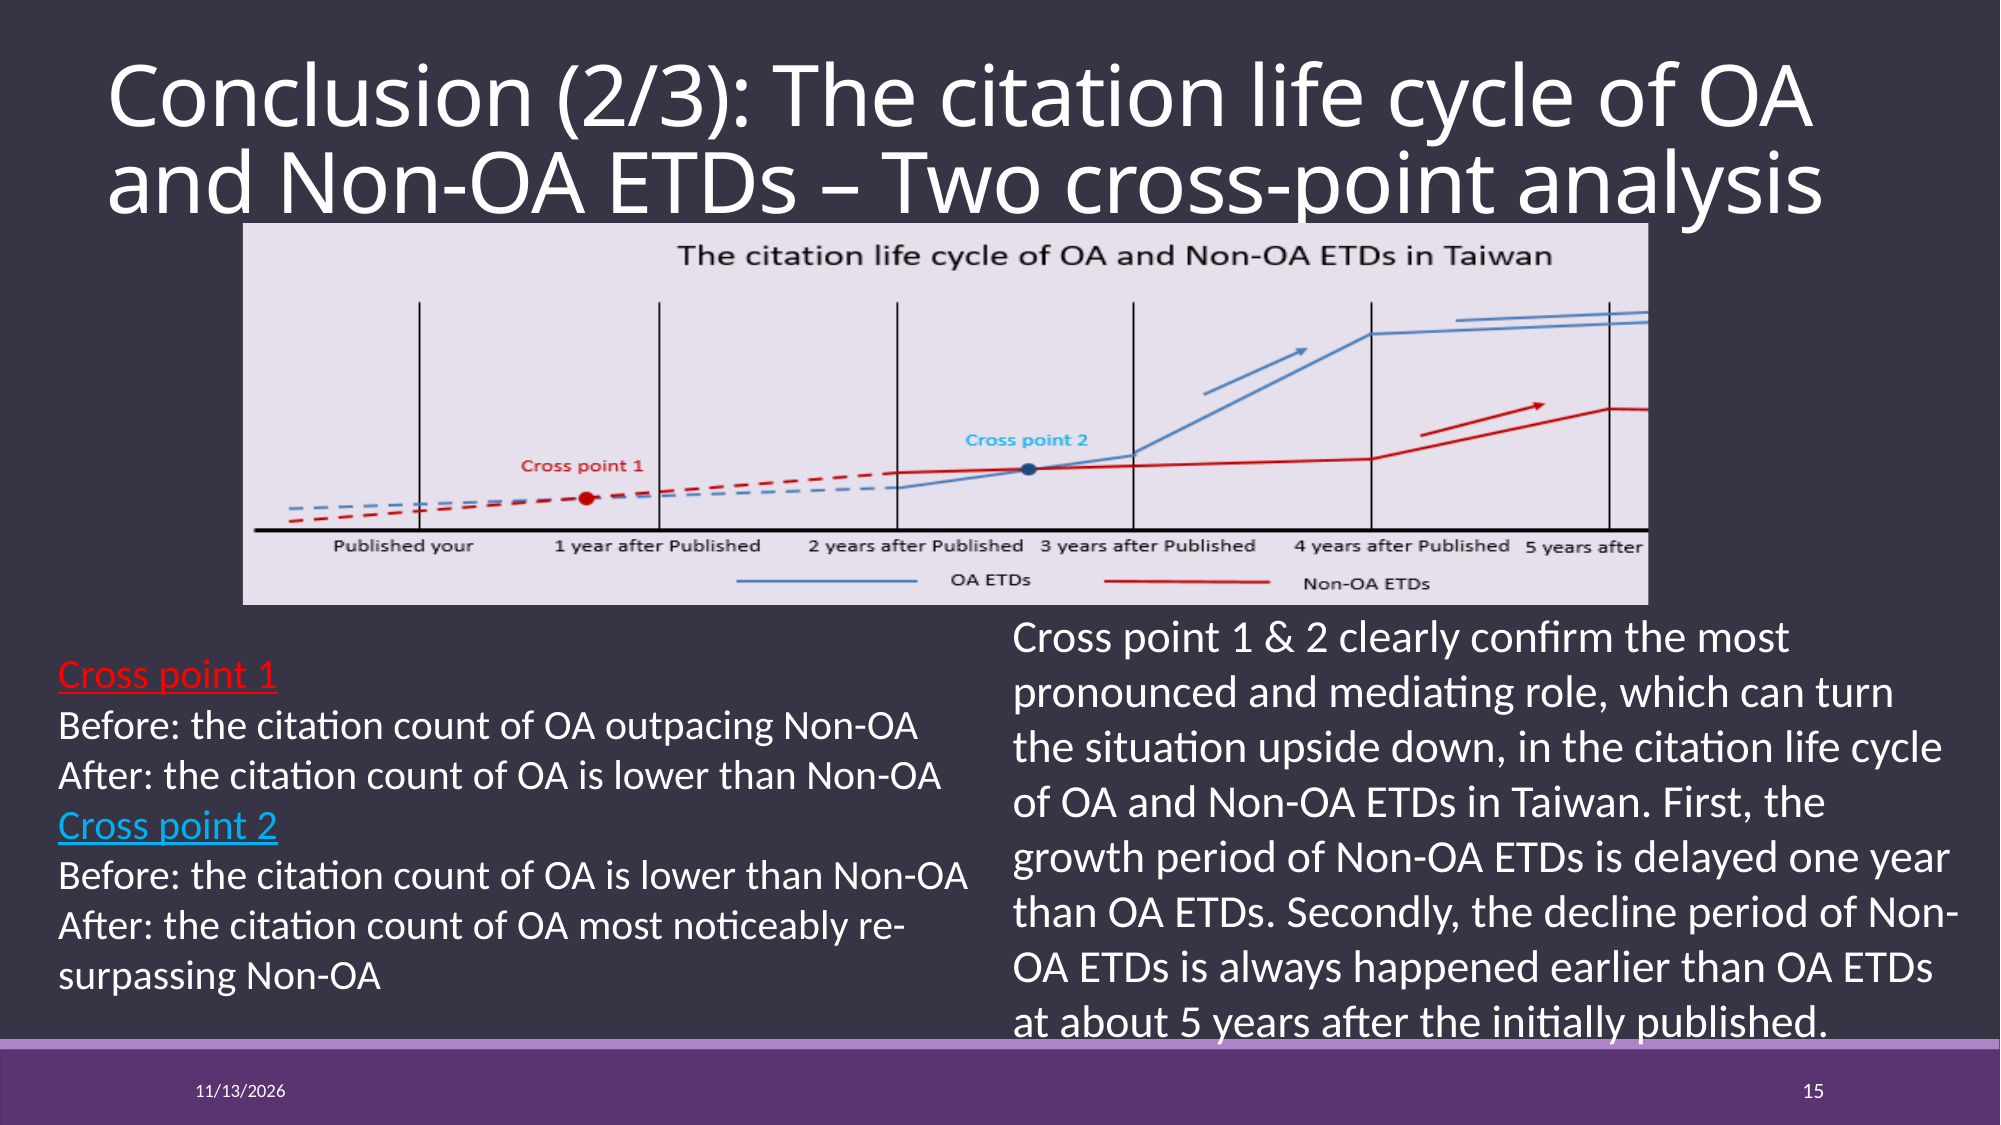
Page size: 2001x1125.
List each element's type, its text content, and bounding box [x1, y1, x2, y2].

slide_number 15 [1624, 1059, 1840, 1120]
text_box Cross point 1 & 2 clearly confirm the most pronounced and mediating role, which can turn the situation upside down, in the citation life cycle of OA and Non-OA ETDs in Taiwan. First, the growth period of Non-OA ETDs is delayed one year than OA ETDs. Secondly, the decline period of Non-OA ETDs is always happened earlier than OA ETDs at about 5 years after the initially published. [997, 599, 1978, 1055]
picture [242, 223, 1649, 606]
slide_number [180, 1059, 586, 1120]
title Conclusion (2/3): The citation life cycle of OA and Non-OA ETDs – Two cross-point analysis [91, 0, 1907, 238]
text_box Cross point 1 Before: the citation count of OA outpacing Non-OA After: the citation count of OA is lower than Non-OA Cross point 2 Before: the citation count of OA is lower than Non-OA After: the citation count of OA most noticeably re-surpassing Non-OA [43, 639, 997, 1005]
